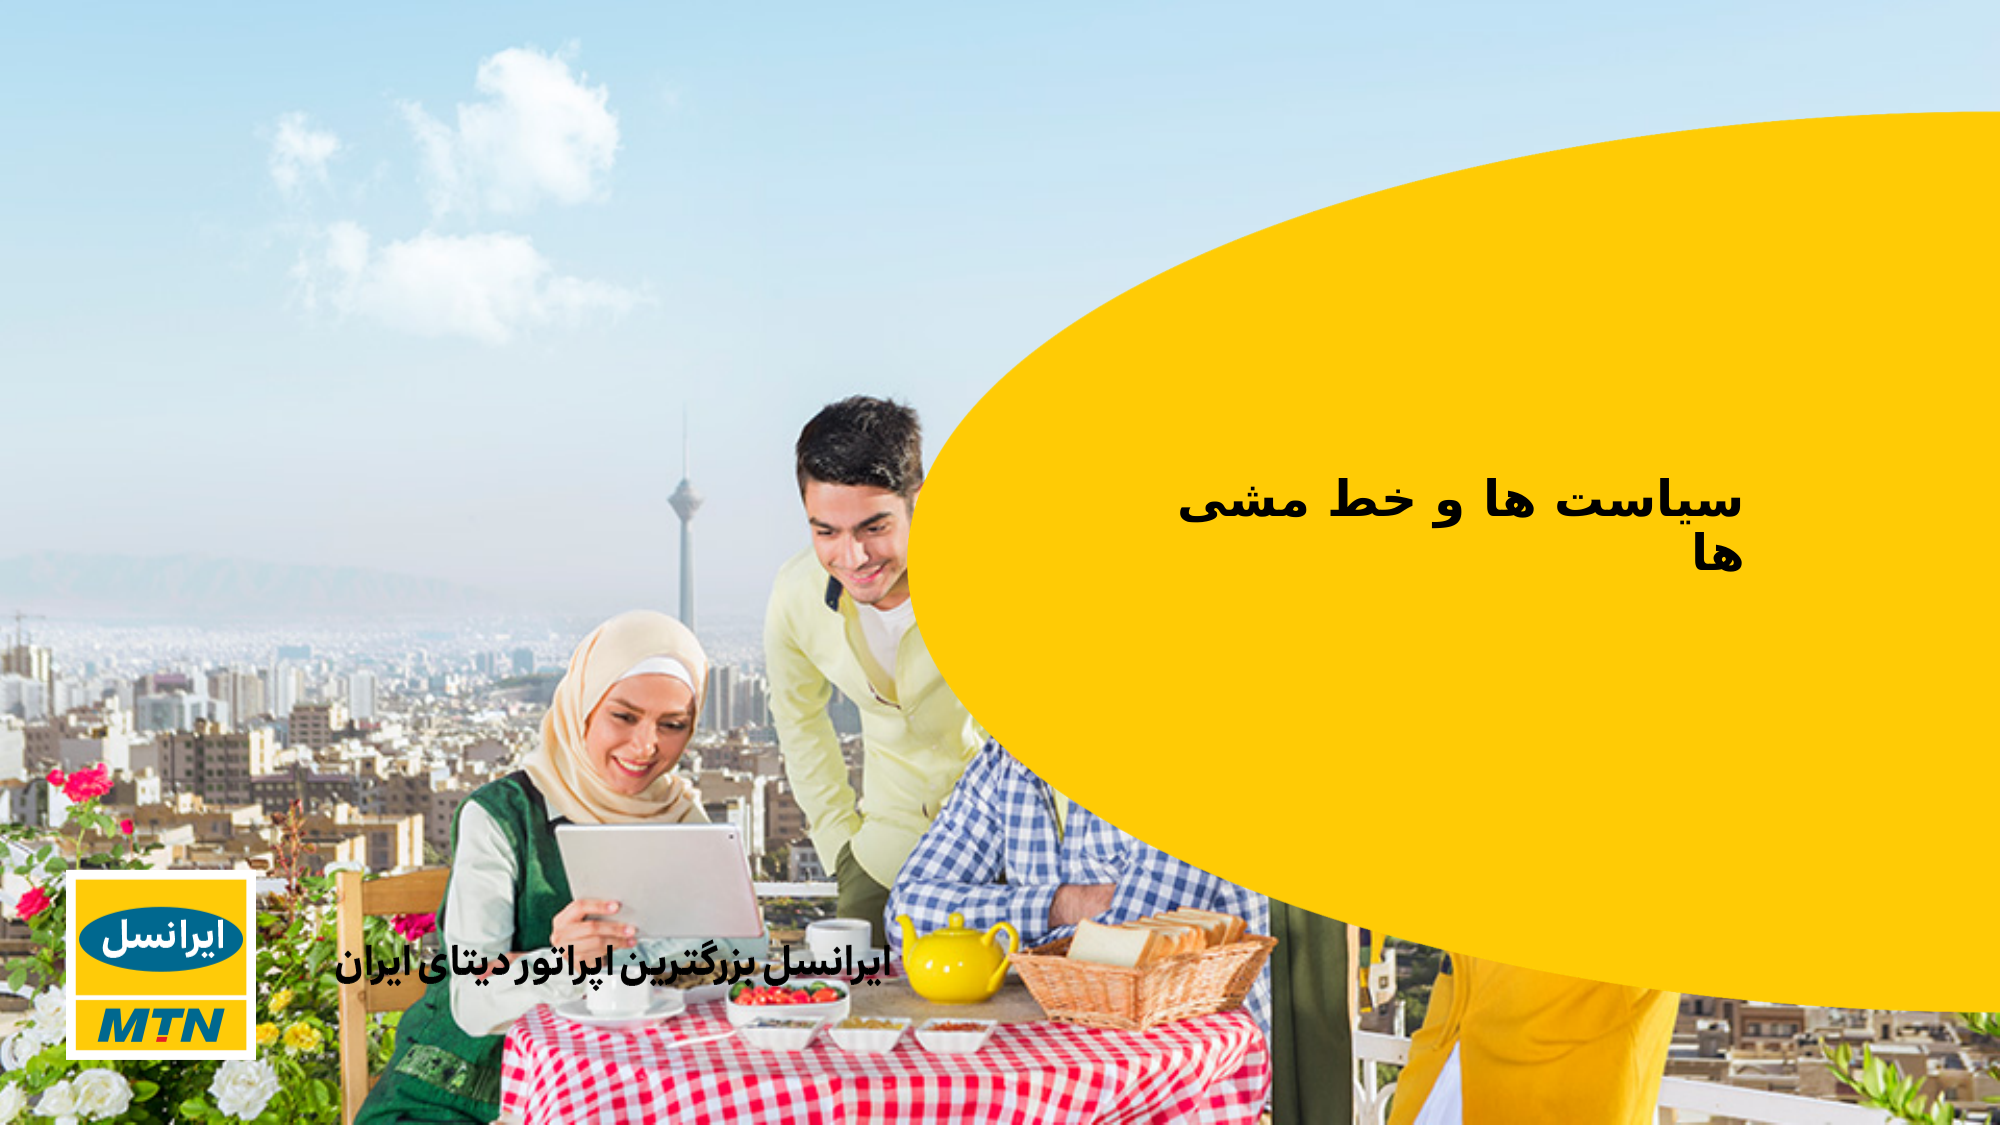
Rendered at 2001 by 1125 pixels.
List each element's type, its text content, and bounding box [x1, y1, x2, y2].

title سیاست ها و خط مشی ها [1104, 435, 1760, 618]
picture [0, 0, 2000, 1125]
